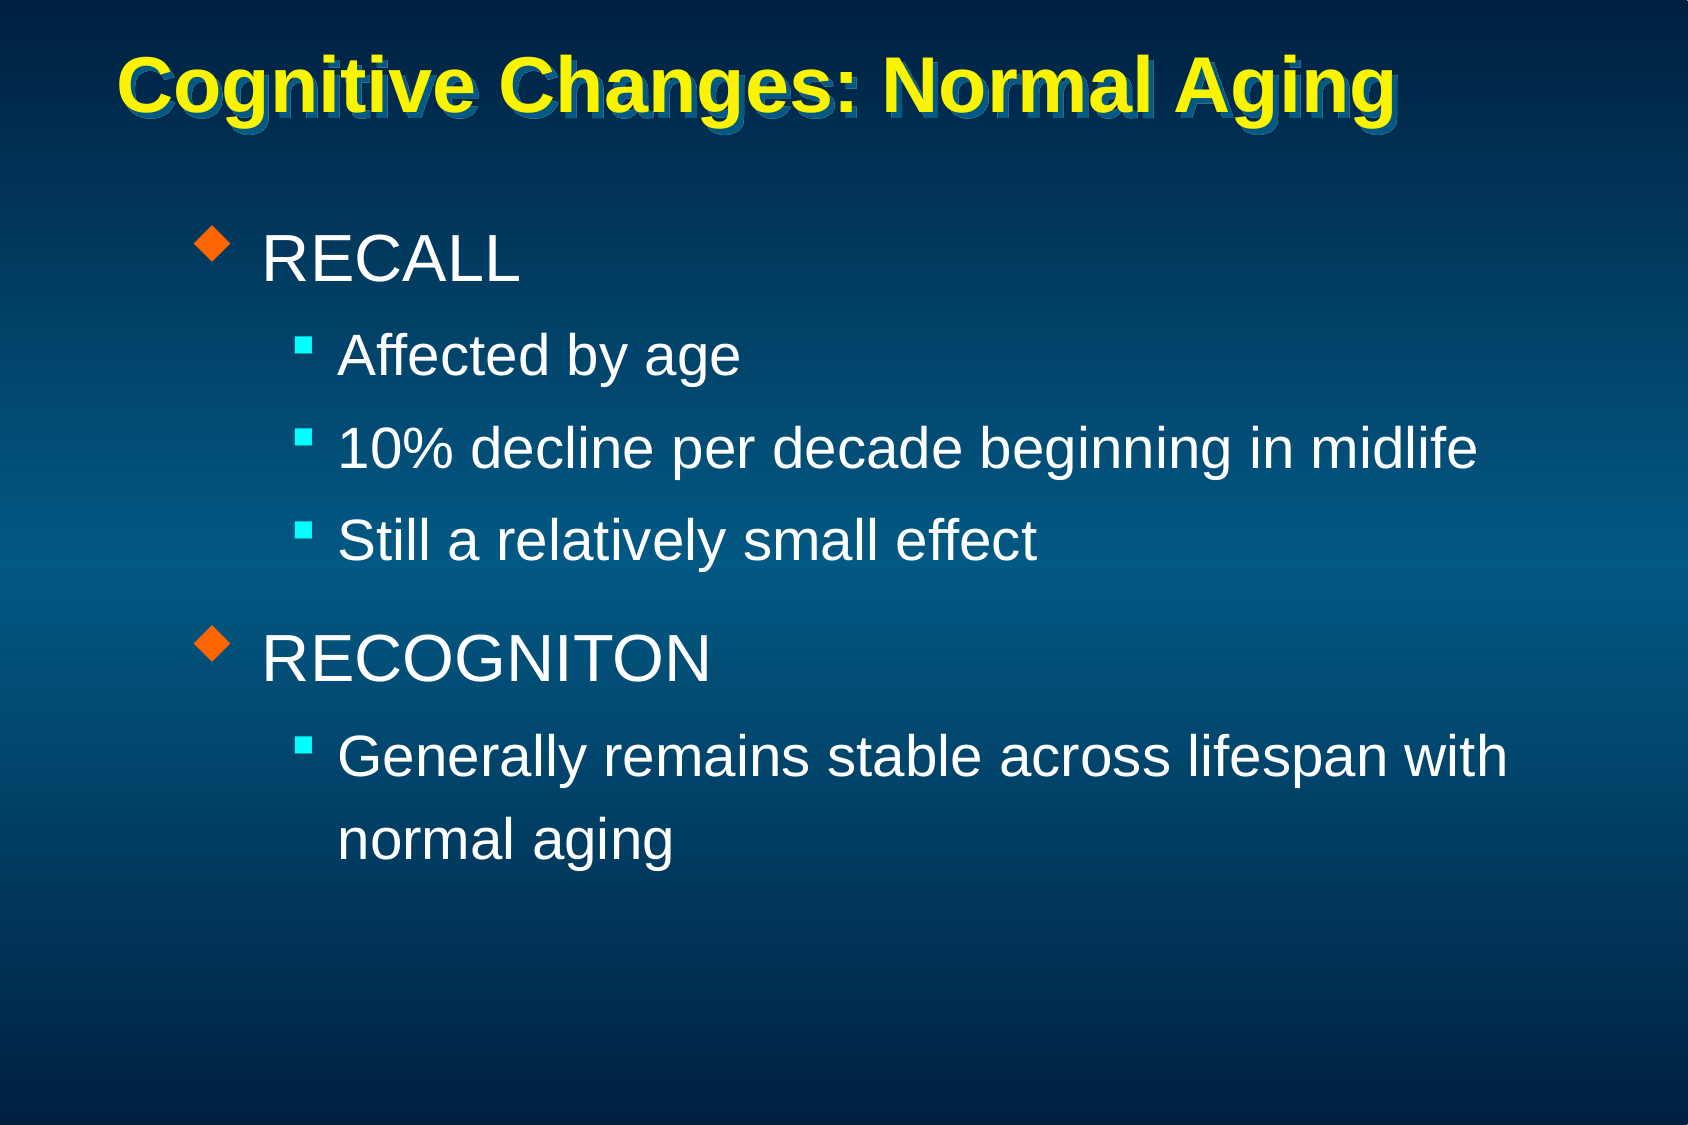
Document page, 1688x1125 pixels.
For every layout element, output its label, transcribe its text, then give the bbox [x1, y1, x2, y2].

picture [117, 41, 1623, 205]
list RECALL Affected by age 10% decline per decade beginning in midlife Still a relatively small effect RECOGNITON Generally remains stable across lifespan with normal aging [78, 190, 1618, 1056]
title Cognitive Changes: Normal Aging [112, 37, 1618, 201]
